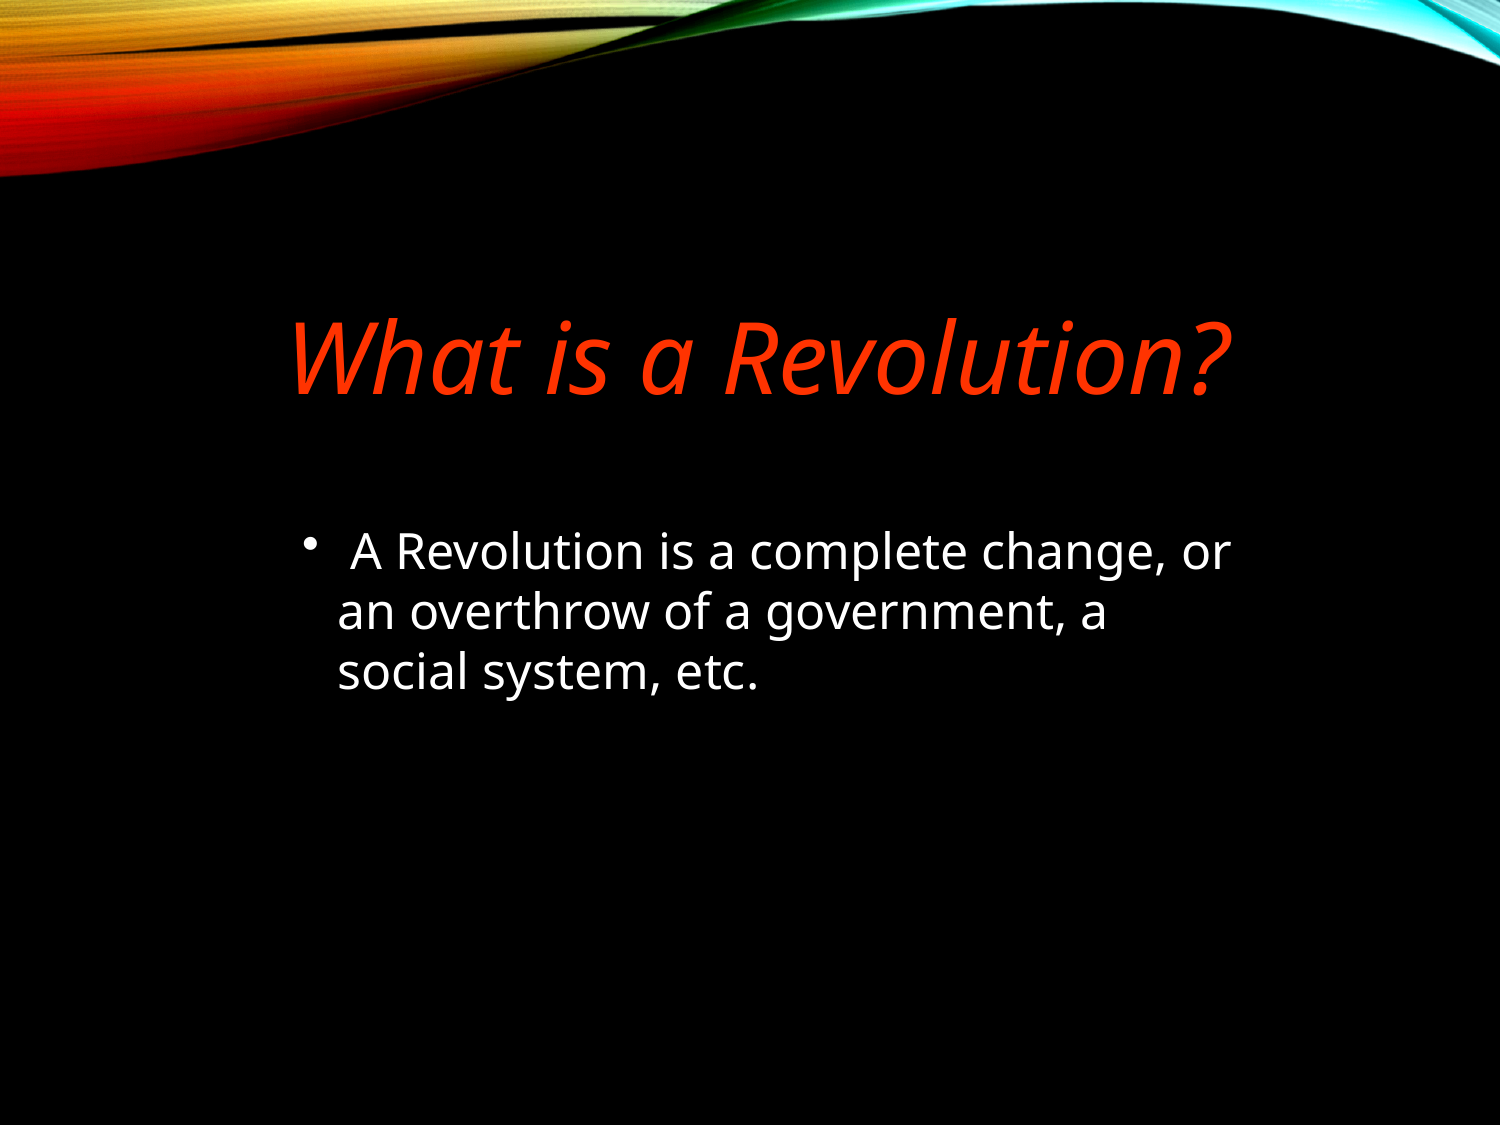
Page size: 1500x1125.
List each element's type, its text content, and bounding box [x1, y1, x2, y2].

text_box A Revolution is a complete change, or an overthrow of a government, a social system, etc. [287, 512, 1250, 708]
text_box What is a Revolution? [270, 287, 1246, 423]
picture [0, 0, 1500, 178]
